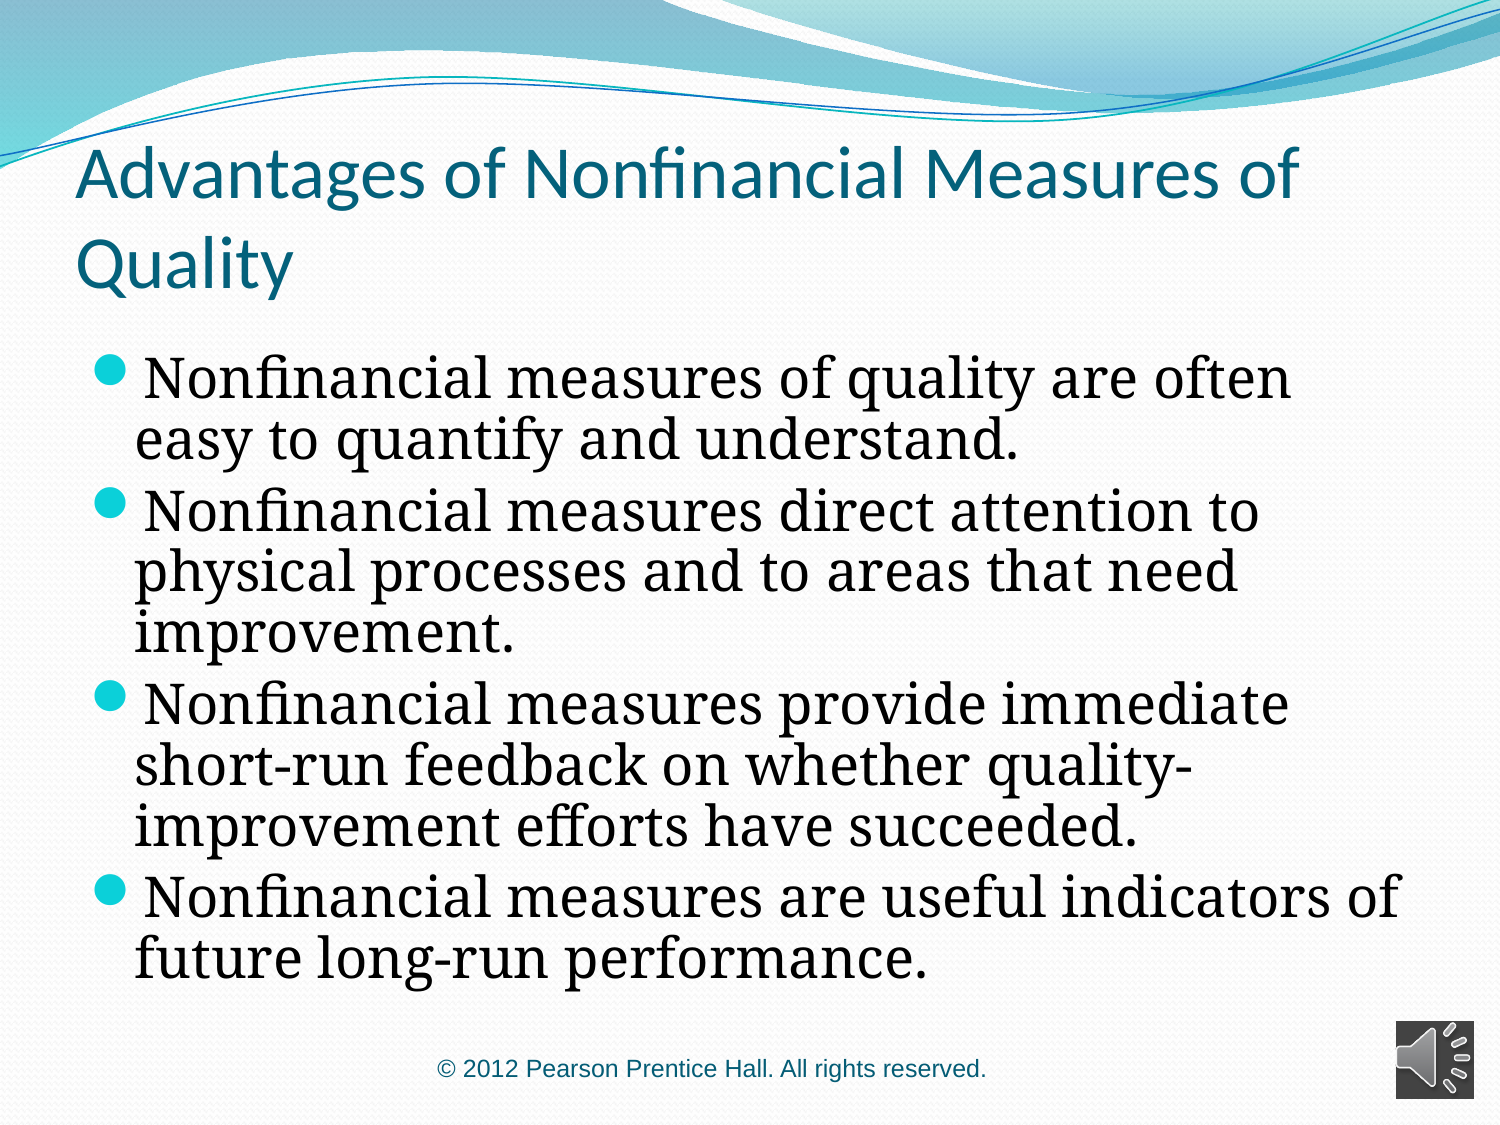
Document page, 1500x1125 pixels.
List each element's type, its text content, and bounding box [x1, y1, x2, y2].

picture [449, 1068, 455, 1077]
list Nonfinancial measures of quality are often easy to quantify and understand. Nonfinancial measures direct attention to physical processes and to areas that need improvement. Nonfinancial measures provide immediate short-run feedback on whether quality-improvement efforts have succeeded. Nonfinancial measures are useful indicators of future long-run performance. [75, 342, 1425, 1063]
title Advantages of Nonfinancial Measures of Quality [75, 115, 1425, 304]
picture [1394, 1019, 1476, 1101]
